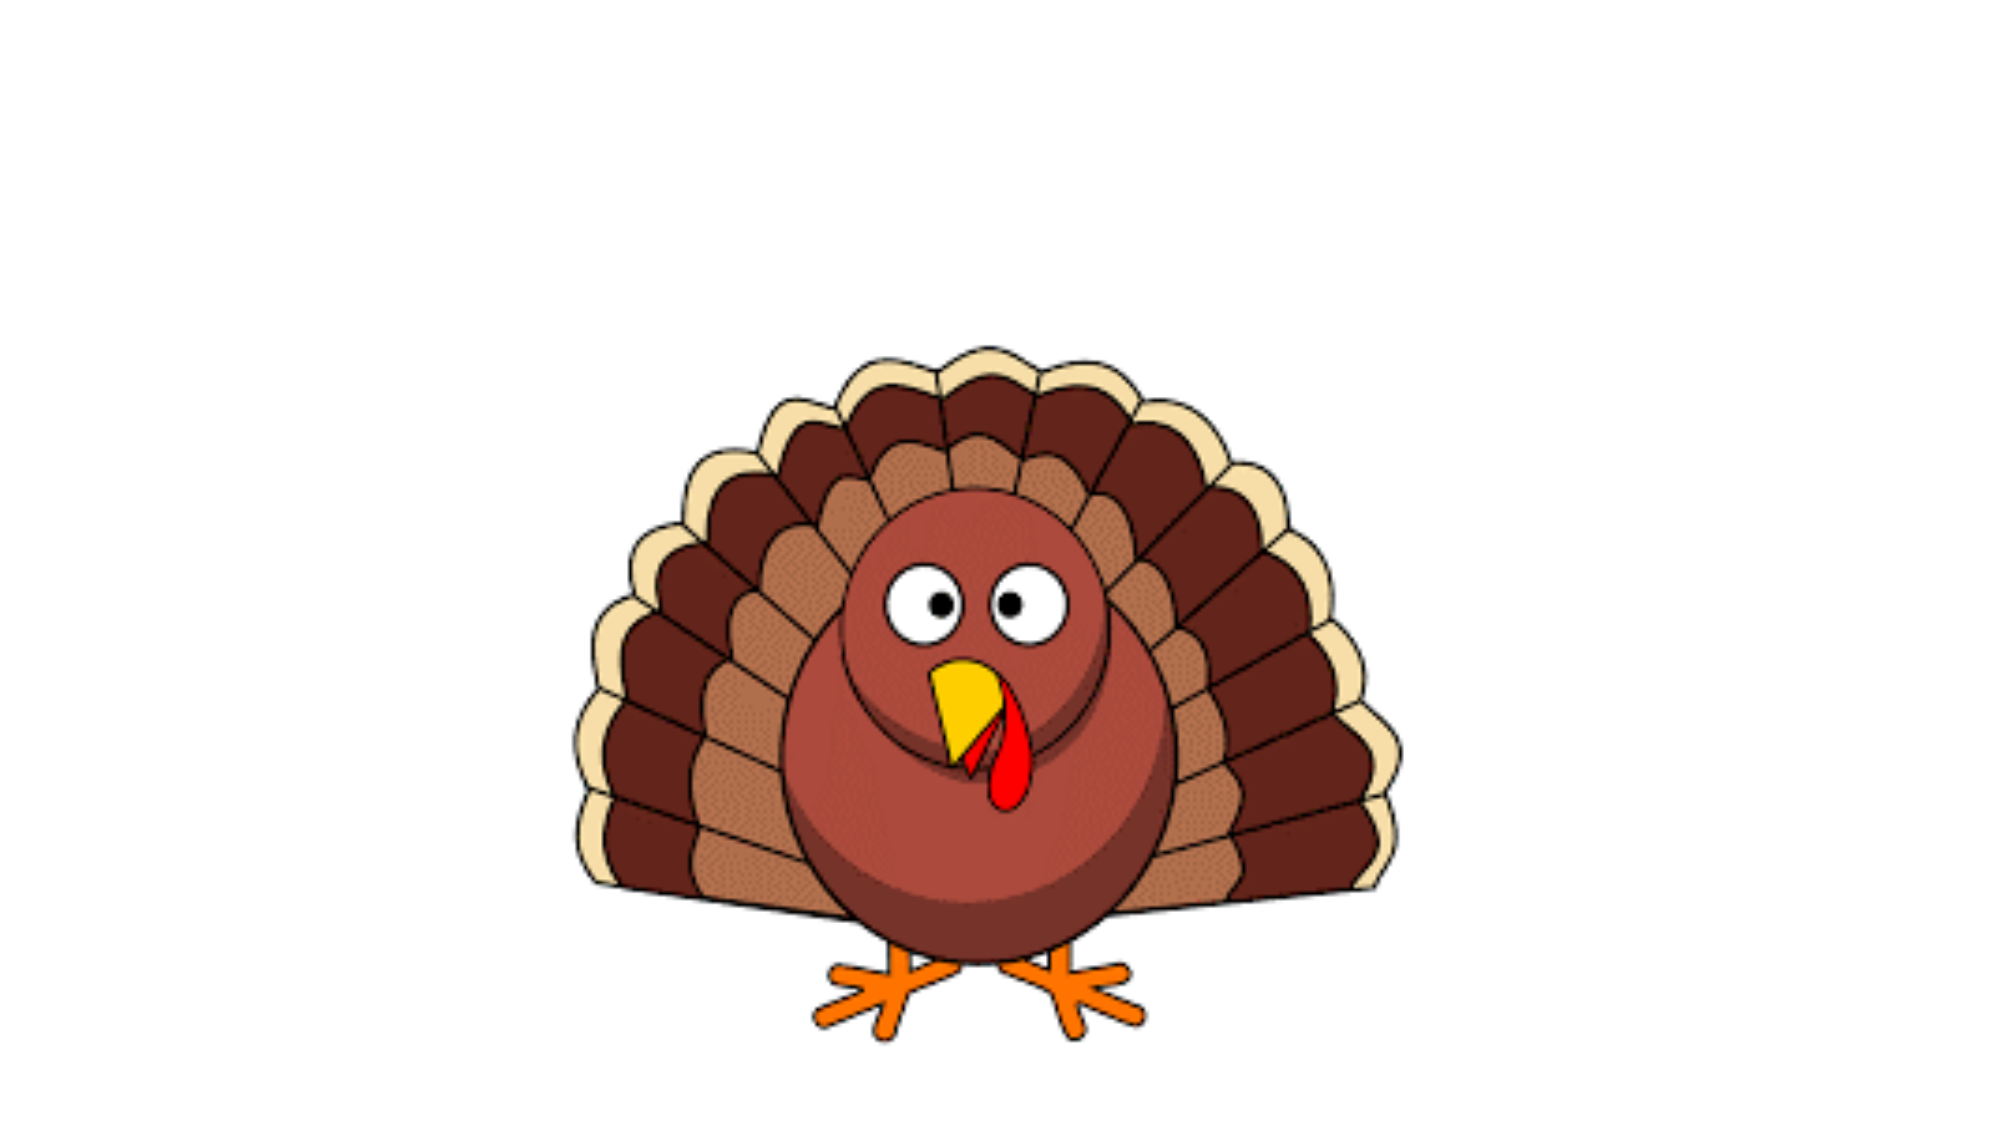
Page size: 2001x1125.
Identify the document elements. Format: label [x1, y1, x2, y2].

picture [529, 299, 1445, 1065]
